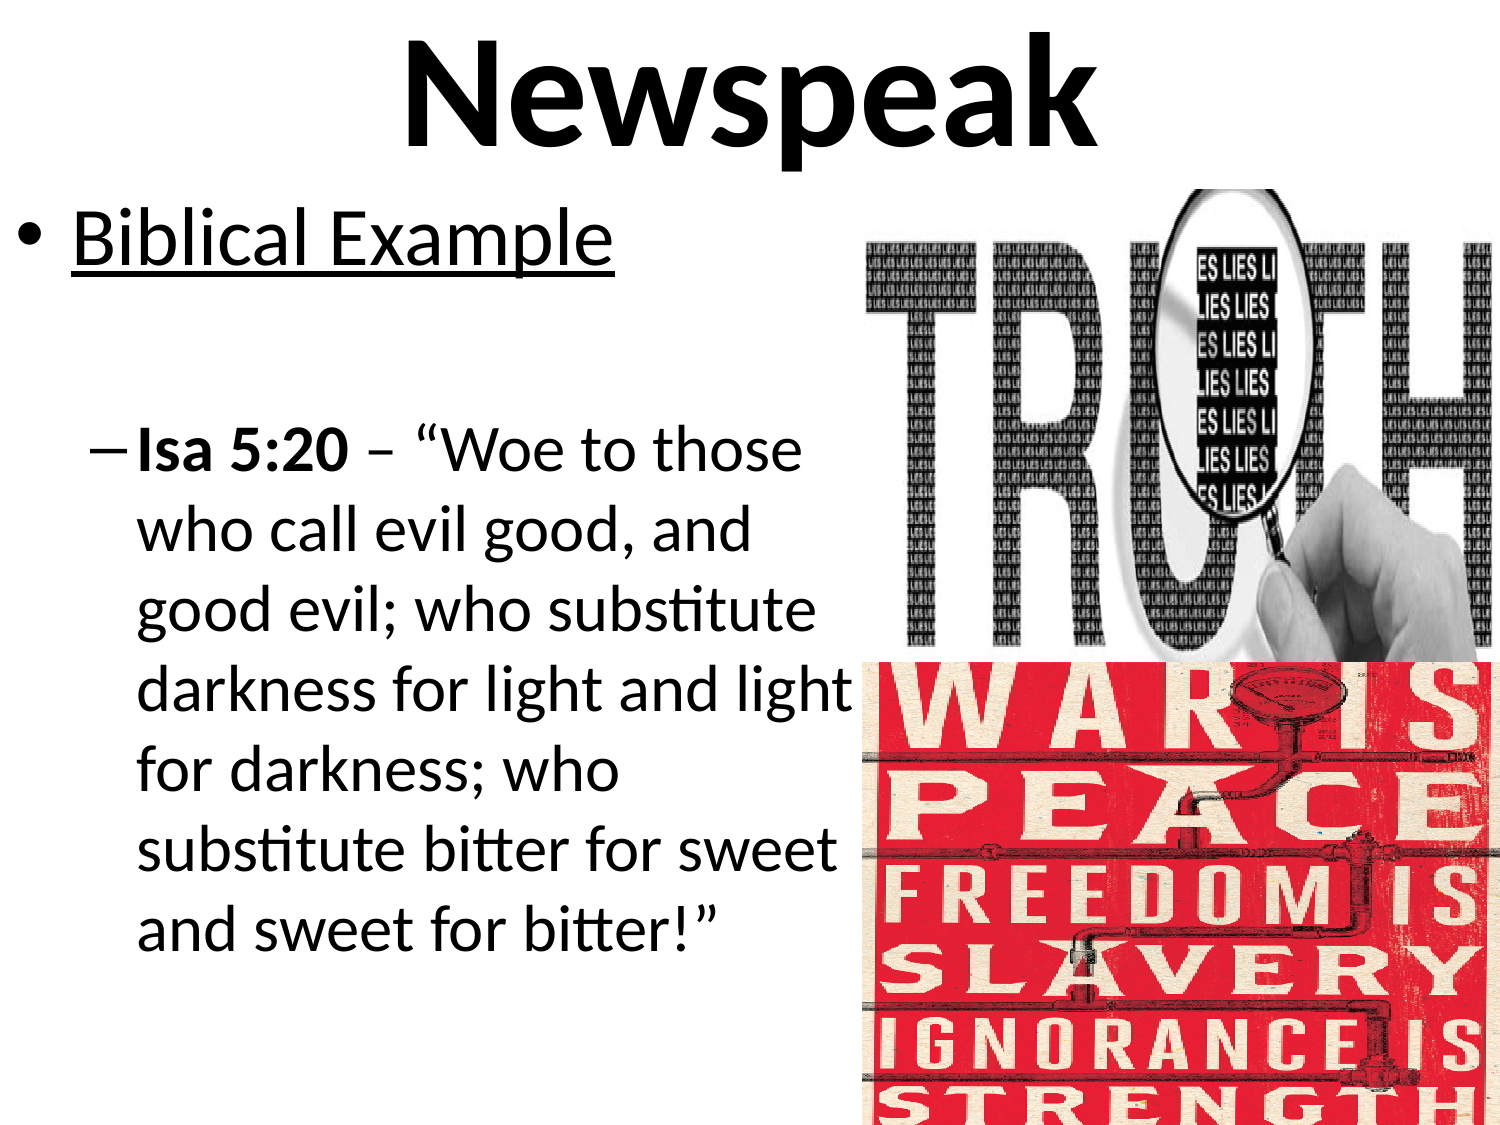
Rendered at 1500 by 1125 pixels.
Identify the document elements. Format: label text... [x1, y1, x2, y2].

title Newspeak [0, 0, 1500, 163]
picture [862, 187, 1500, 1125]
list Biblical Example Isa 5:20 – “Woe to those who call evil good, and good evil; who substitute darkness for light and light for darkness; who substitute bitter for sweet and sweet for bitter!” [0, 174, 900, 1125]
